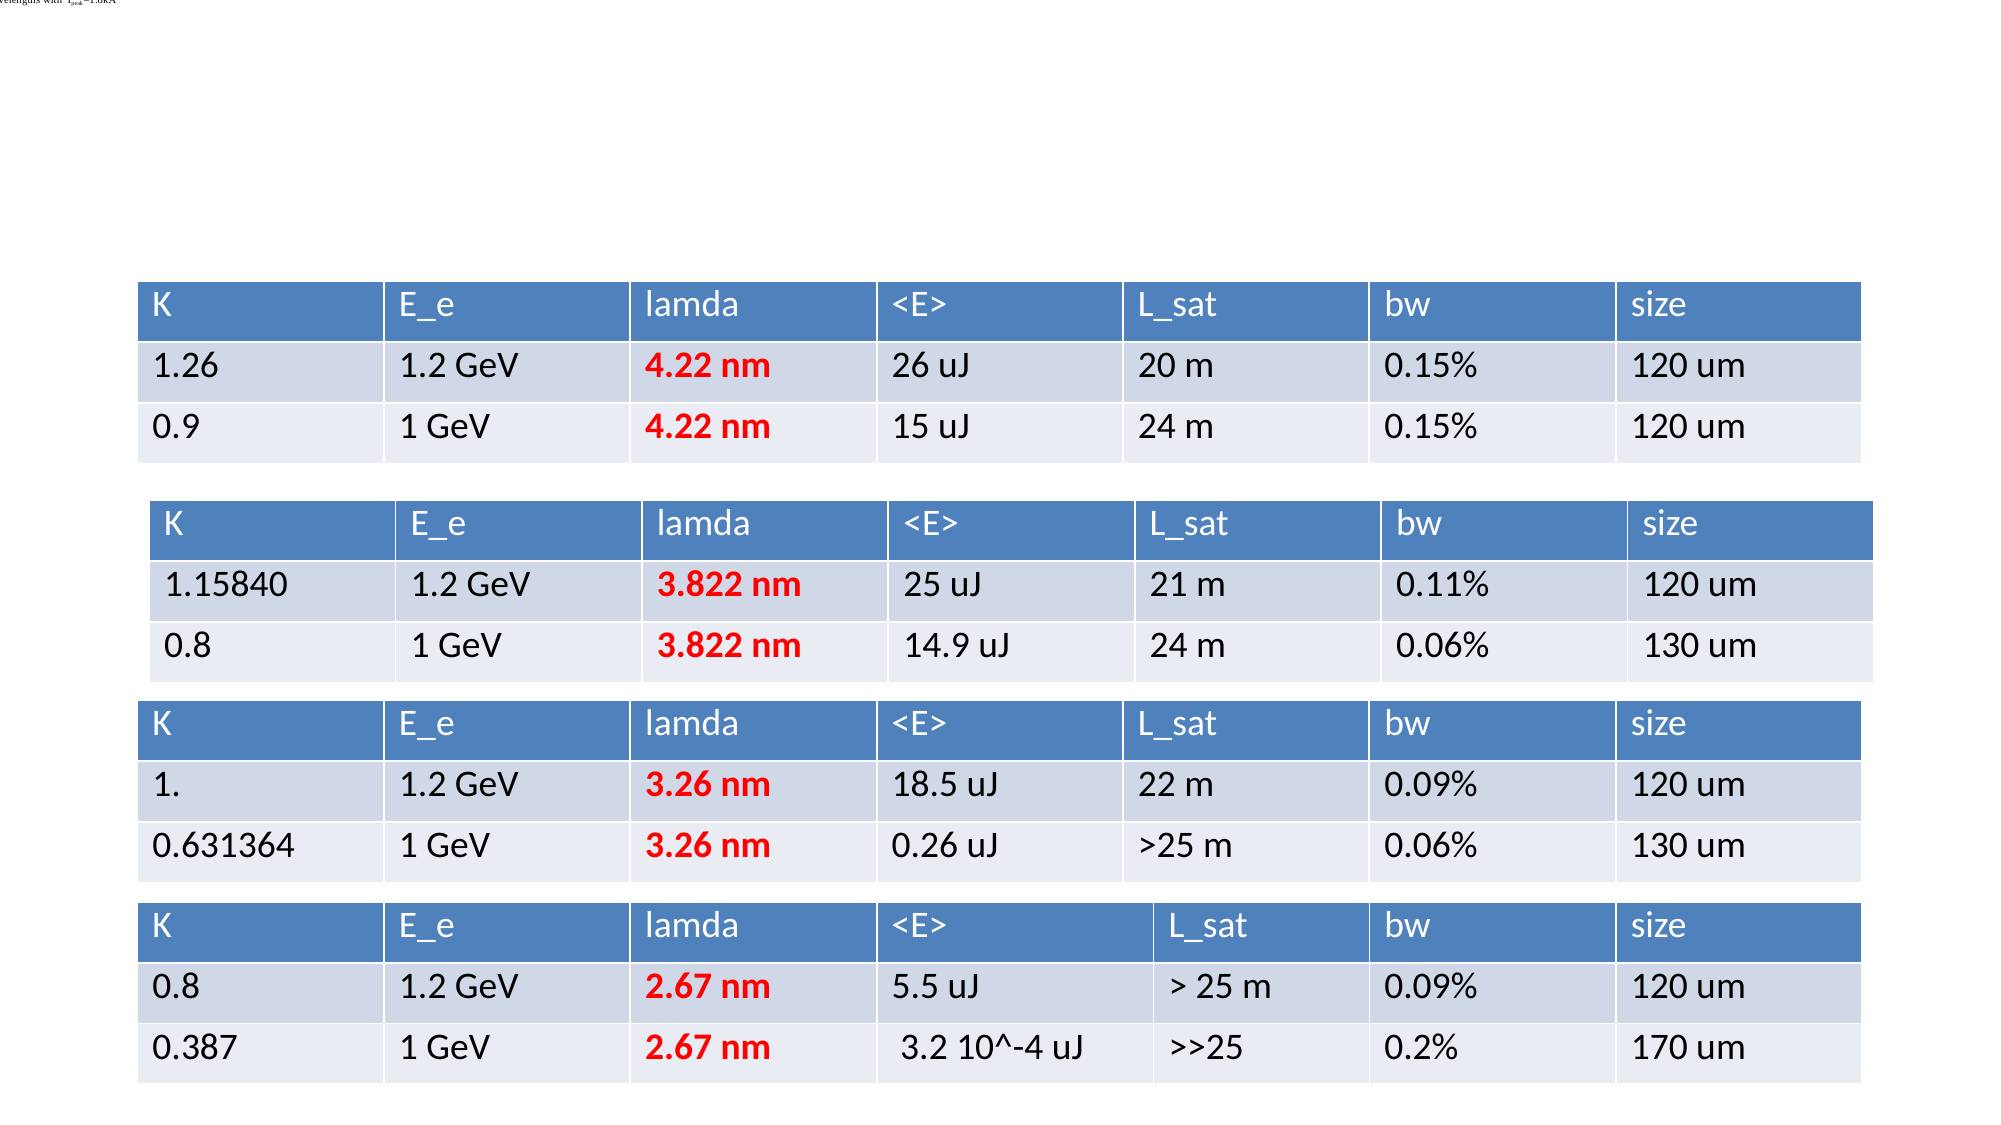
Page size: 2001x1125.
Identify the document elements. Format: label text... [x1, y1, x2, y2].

table_cell 120 um [1617, 762, 1861, 821]
table_cell 120 um [1617, 964, 1861, 1023]
table_cell 0.06% [1370, 823, 1615, 882]
table_cell 1 GeV [385, 404, 629, 463]
table_header K [138, 701, 383, 760]
table_header E_e [385, 701, 629, 760]
table_header L_sat [1136, 501, 1380, 560]
table_cell 0.387 [138, 1024, 383, 1083]
table_header size [1617, 701, 1861, 760]
table_cell 2.67 nm [631, 1024, 876, 1083]
table_cell 170 um [1617, 1024, 1861, 1083]
table_header <E> [878, 903, 1153, 962]
table_cell 130 um [1628, 623, 1873, 682]
table_cell 3.822 nm [643, 623, 887, 682]
table_header bw [1370, 903, 1615, 962]
table_header L_sat [1124, 282, 1368, 341]
table_cell 21 m [1136, 562, 1380, 621]
table_cell 1 GeV [396, 623, 641, 682]
table_header K [138, 282, 383, 341]
table_cell 1.2 GeV [385, 964, 629, 1023]
table_cell 20 m [1124, 343, 1368, 402]
table_header <E> [878, 282, 1122, 341]
table_cell 2.67 nm [631, 964, 876, 1023]
table_cell 4.22 nm [631, 343, 876, 402]
table_header <E> [878, 701, 1122, 760]
table_header E_e [396, 501, 641, 560]
table_cell > 25 m [1154, 964, 1369, 1023]
table_cell 18.5 uJ [878, 762, 1122, 821]
table_cell 5.5 uJ [878, 964, 1153, 1023]
table_cell 0.2% [1370, 1024, 1615, 1083]
table_cell 3.2 10^-4 uJ [878, 1024, 1153, 1083]
table_header bw [1370, 701, 1615, 760]
table_cell 3.26 nm [631, 823, 876, 882]
table_cell 24 m [1124, 404, 1368, 463]
table_header L_sat [1154, 903, 1369, 962]
table_header K [150, 501, 395, 560]
table_cell >25 m [1124, 823, 1368, 882]
table_cell 3.26 nm [631, 762, 876, 821]
table_cell 1.26 [138, 343, 383, 402]
table_cell 0.06% [1382, 623, 1627, 682]
table_cell 4.22 nm [631, 404, 876, 463]
table_cell 0.631364 [138, 823, 383, 882]
table_header lamda [631, 701, 876, 760]
table_cell 1. [138, 762, 383, 821]
table_header size [1617, 282, 1861, 341]
table_cell 120 um [1617, 343, 1861, 402]
table_cell 14.9 uJ [889, 623, 1134, 682]
table_header <E> [889, 501, 1134, 560]
table_header lamda [643, 501, 887, 560]
table_cell 1.15840 [150, 562, 395, 621]
table_cell 1.2 GeV [396, 562, 641, 621]
table_cell 0.09% [1370, 762, 1615, 821]
table_header bw [1370, 282, 1615, 341]
table_cell 1 GeV [385, 823, 629, 882]
table_cell 120 um [1617, 404, 1861, 463]
table_header K [138, 903, 383, 962]
table_cell 0.9 [138, 404, 383, 463]
table_cell >>25 [1154, 1024, 1369, 1083]
table_cell 0.15% [1370, 343, 1615, 402]
table_cell 3.822 nm [643, 562, 887, 621]
table_cell 0.26 uJ [878, 823, 1122, 882]
table_cell 22 m [1124, 762, 1368, 821]
table_header E_e [385, 903, 629, 962]
table_cell 120 um [1628, 562, 1873, 621]
table_header bw [1382, 501, 1627, 560]
table_header size [1628, 501, 1873, 560]
table_header size [1617, 903, 1861, 962]
table_header lamda [631, 903, 876, 962]
table_cell 0.15% [1370, 404, 1615, 463]
table_header E_e [385, 282, 629, 341]
table_cell 24 m [1136, 623, 1380, 682]
table_cell 0.11% [1382, 562, 1627, 621]
table_cell 0.8 [150, 623, 395, 682]
table_cell 0.09% [1370, 964, 1615, 1023]
table_cell 1 GeV [385, 1024, 629, 1083]
table_cell 26 uJ [878, 343, 1122, 402]
table_cell 1.2 GeV [385, 343, 629, 402]
table_header lamda [631, 282, 876, 341]
table_cell 15 uJ [878, 404, 1122, 463]
table_cell 130 um [1617, 823, 1861, 882]
table_header L_sat [1124, 701, 1368, 760]
table_cell 0.8 [138, 964, 383, 1023]
table_cell 25 uJ [889, 562, 1134, 621]
table_cell 1.2 GeV [385, 762, 629, 821]
